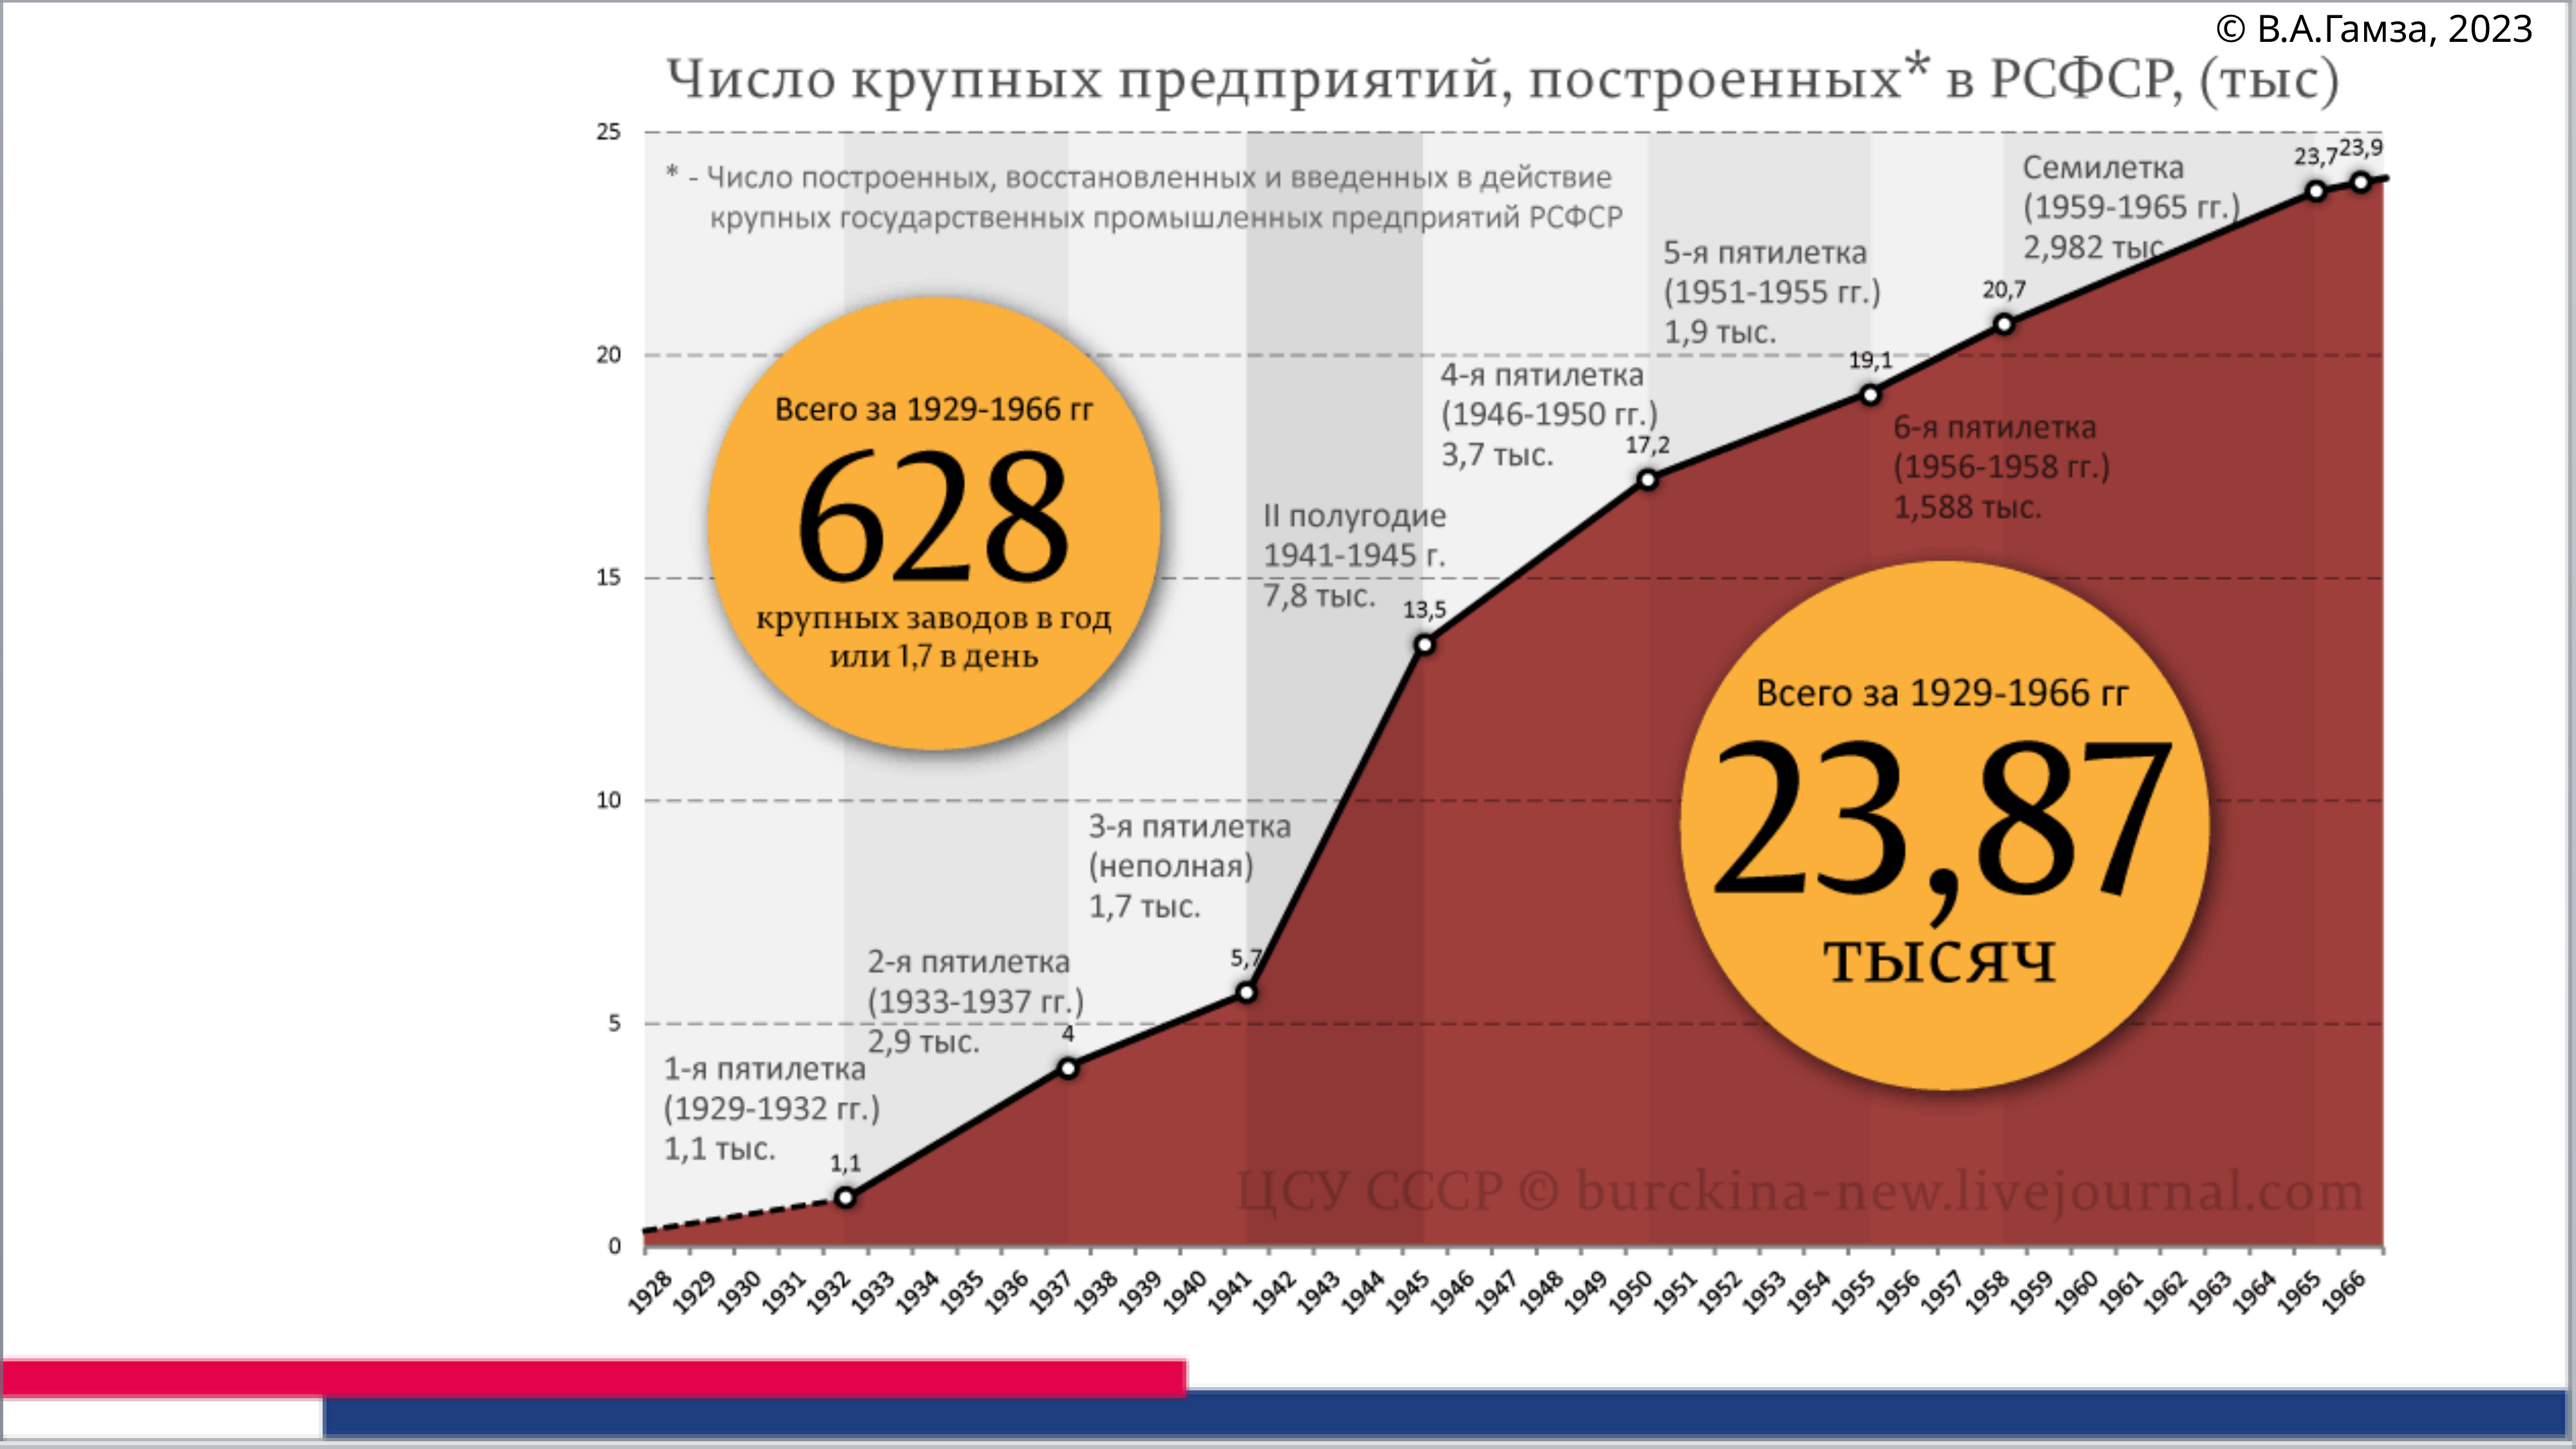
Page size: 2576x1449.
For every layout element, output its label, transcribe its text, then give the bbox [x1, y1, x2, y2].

picture [0, 0, 2576, 1449]
text_box © В.А.Гамза, 2023 [2193, 0, 2576, 55]
